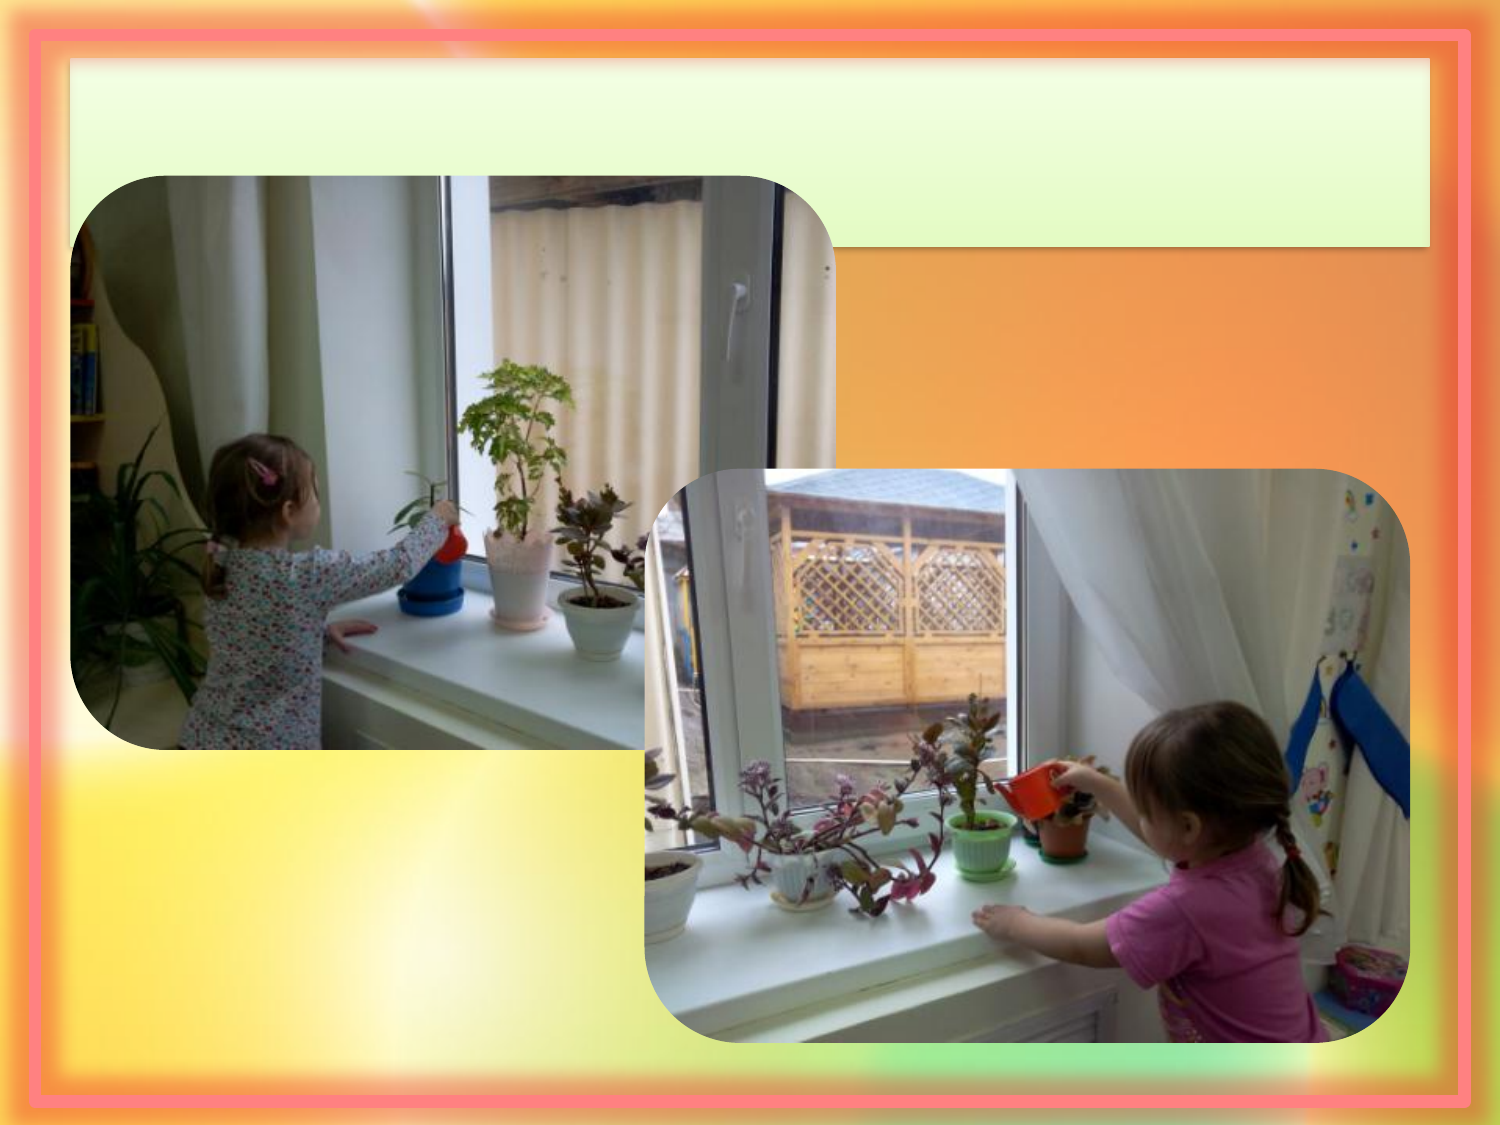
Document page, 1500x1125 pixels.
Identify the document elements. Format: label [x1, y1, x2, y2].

picture [70, 175, 1411, 1044]
